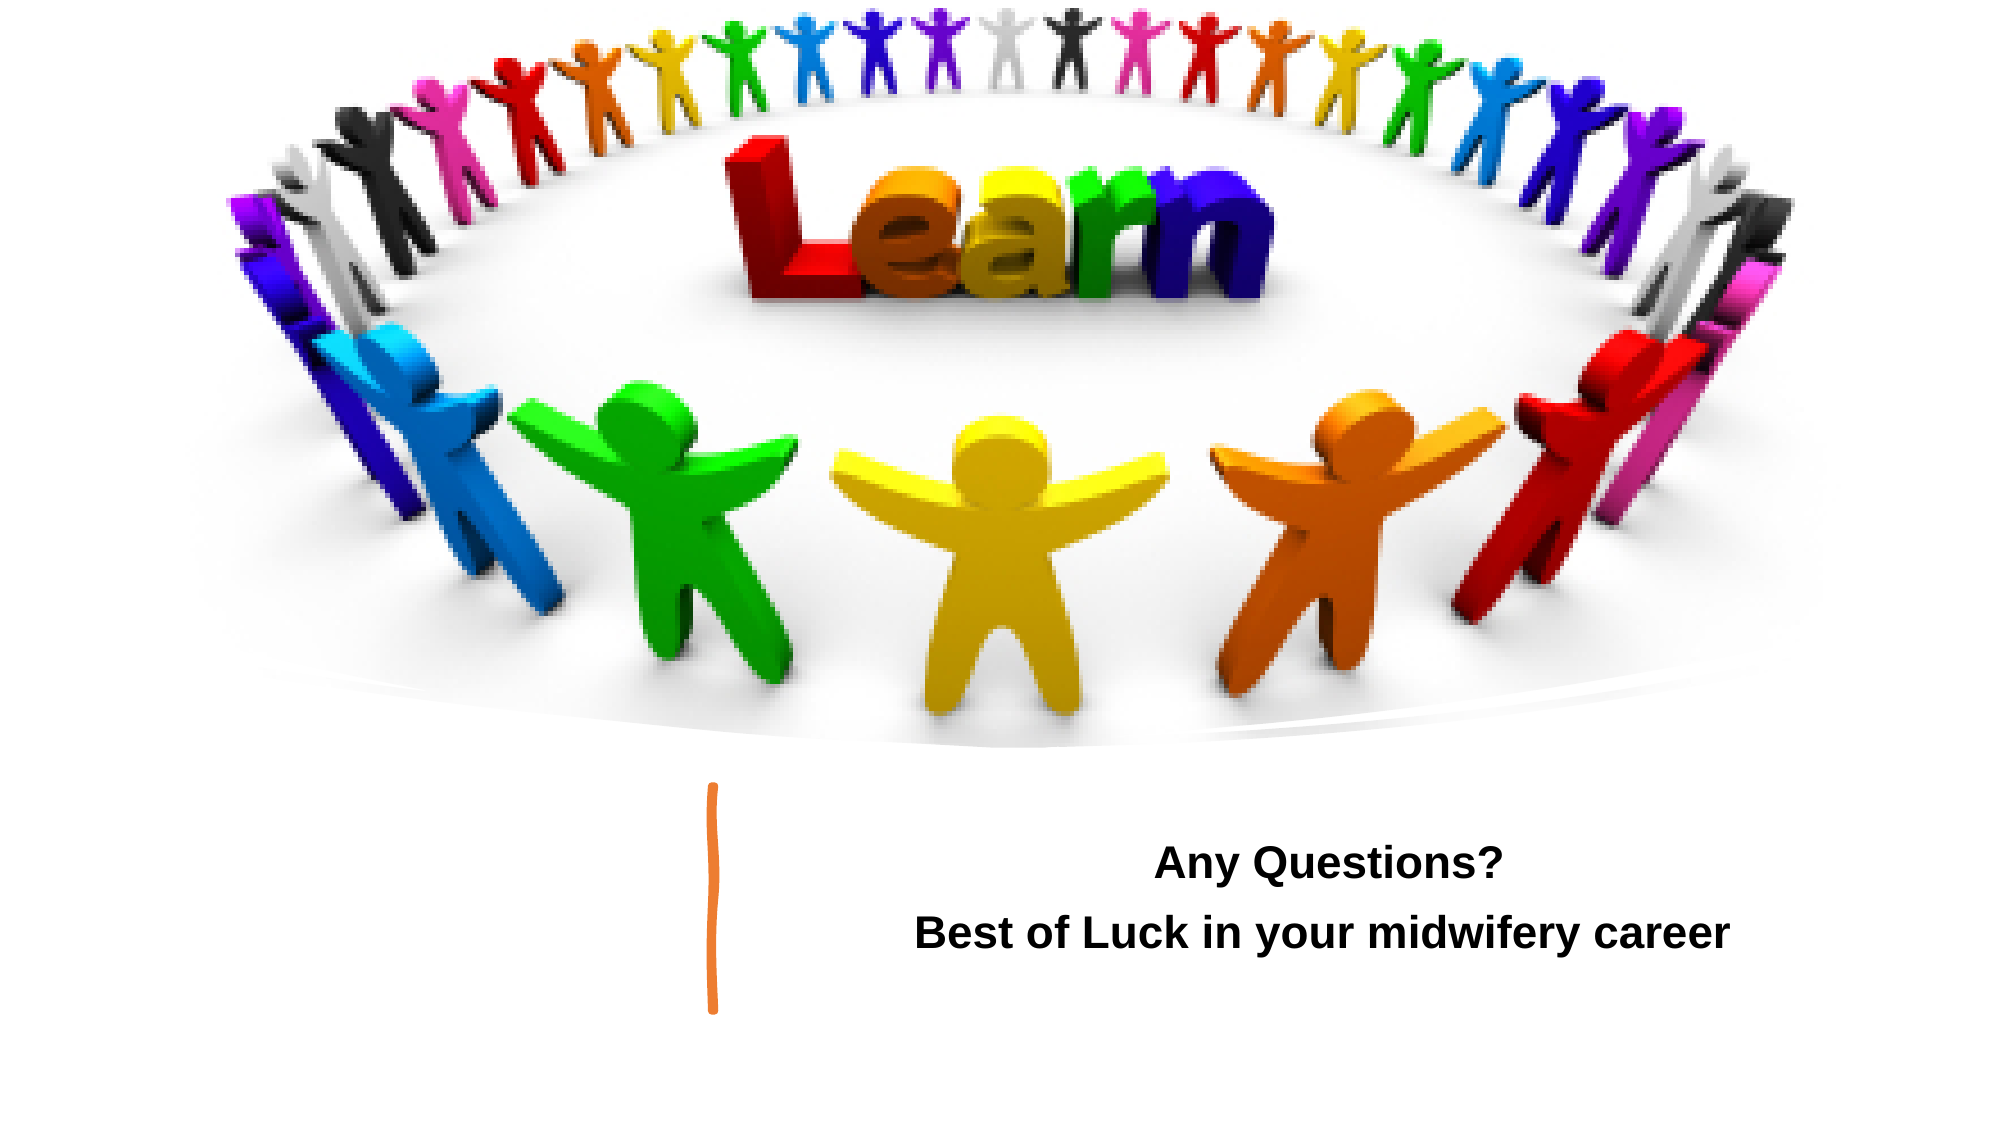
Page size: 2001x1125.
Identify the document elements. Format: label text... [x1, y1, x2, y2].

text_box [0, 748, 2000, 1125]
text_box [709, 784, 717, 1012]
list Any Questions? Best of Luck in your midwifery career [763, 783, 1895, 1014]
picture [0, 0, 2000, 748]
